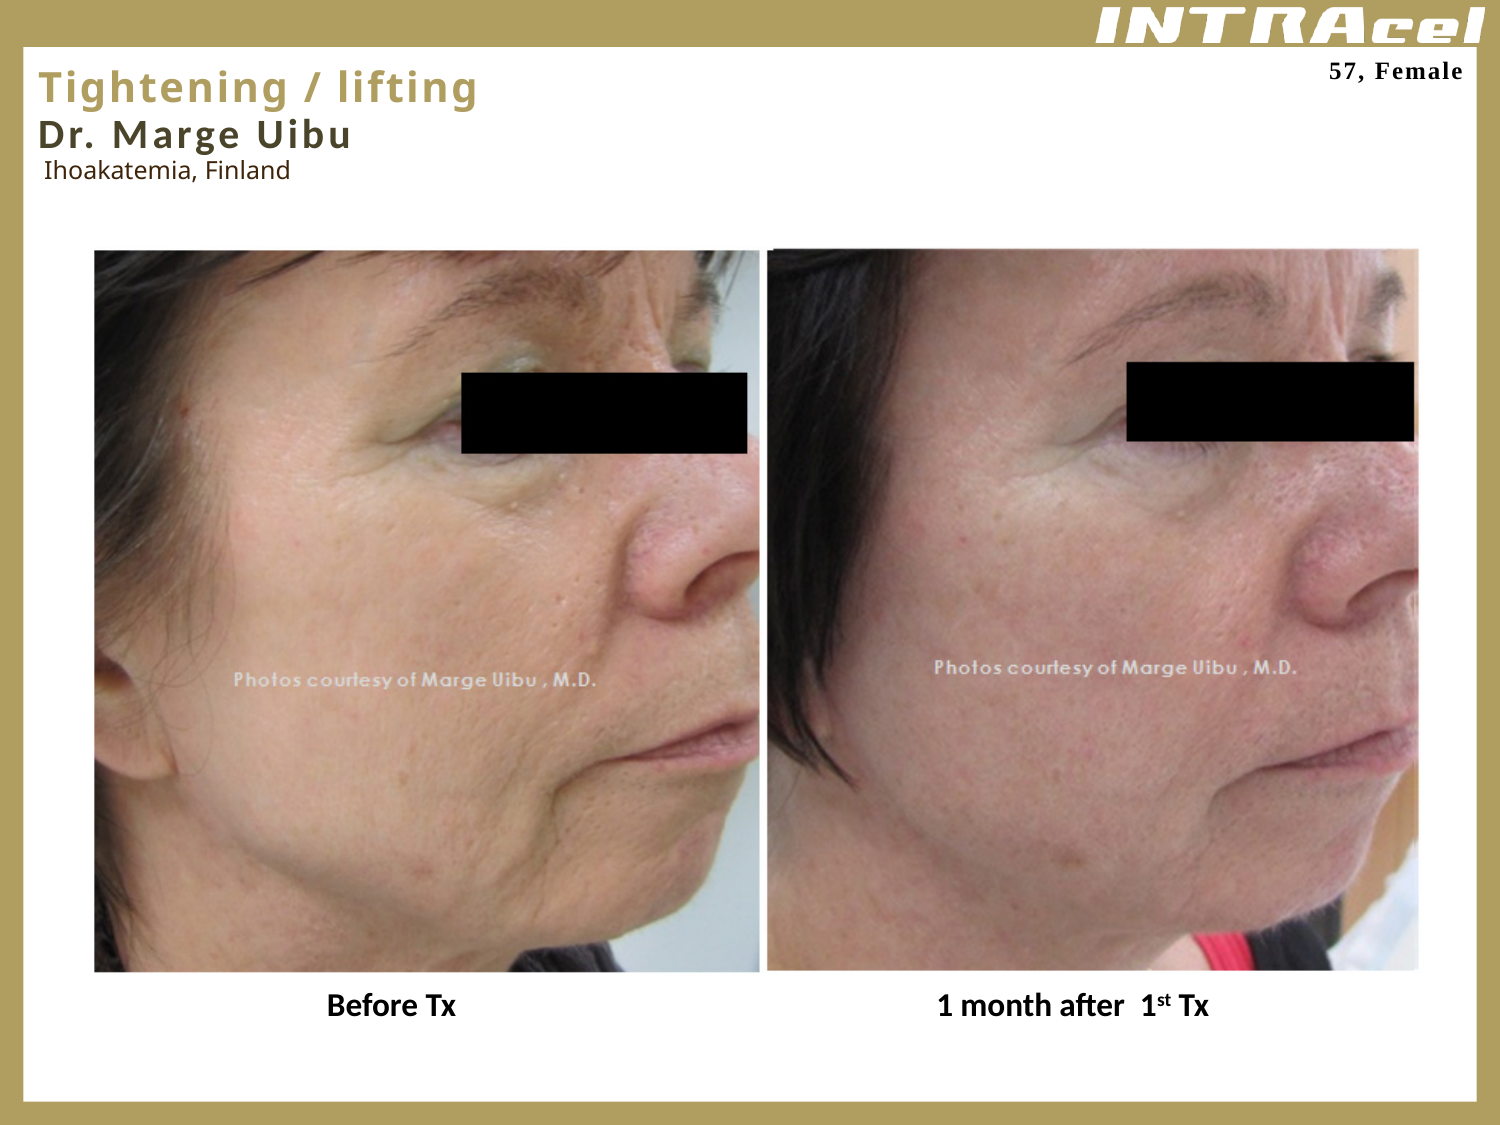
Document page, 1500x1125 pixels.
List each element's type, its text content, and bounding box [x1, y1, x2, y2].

picture [1095, 7, 1485, 43]
text_box Ihoakatemia, Finland [29, 145, 561, 194]
text_box 57, Female [1314, 46, 1478, 92]
text_box Dr. Marge Uibu [23, 102, 561, 161]
picture [93, 245, 1422, 974]
text_box Before Tx [117, 982, 726, 1031]
text_box 1 month after 1st Tx [726, 982, 1348, 1031]
text_box Tightening / lifting [23, 58, 786, 114]
